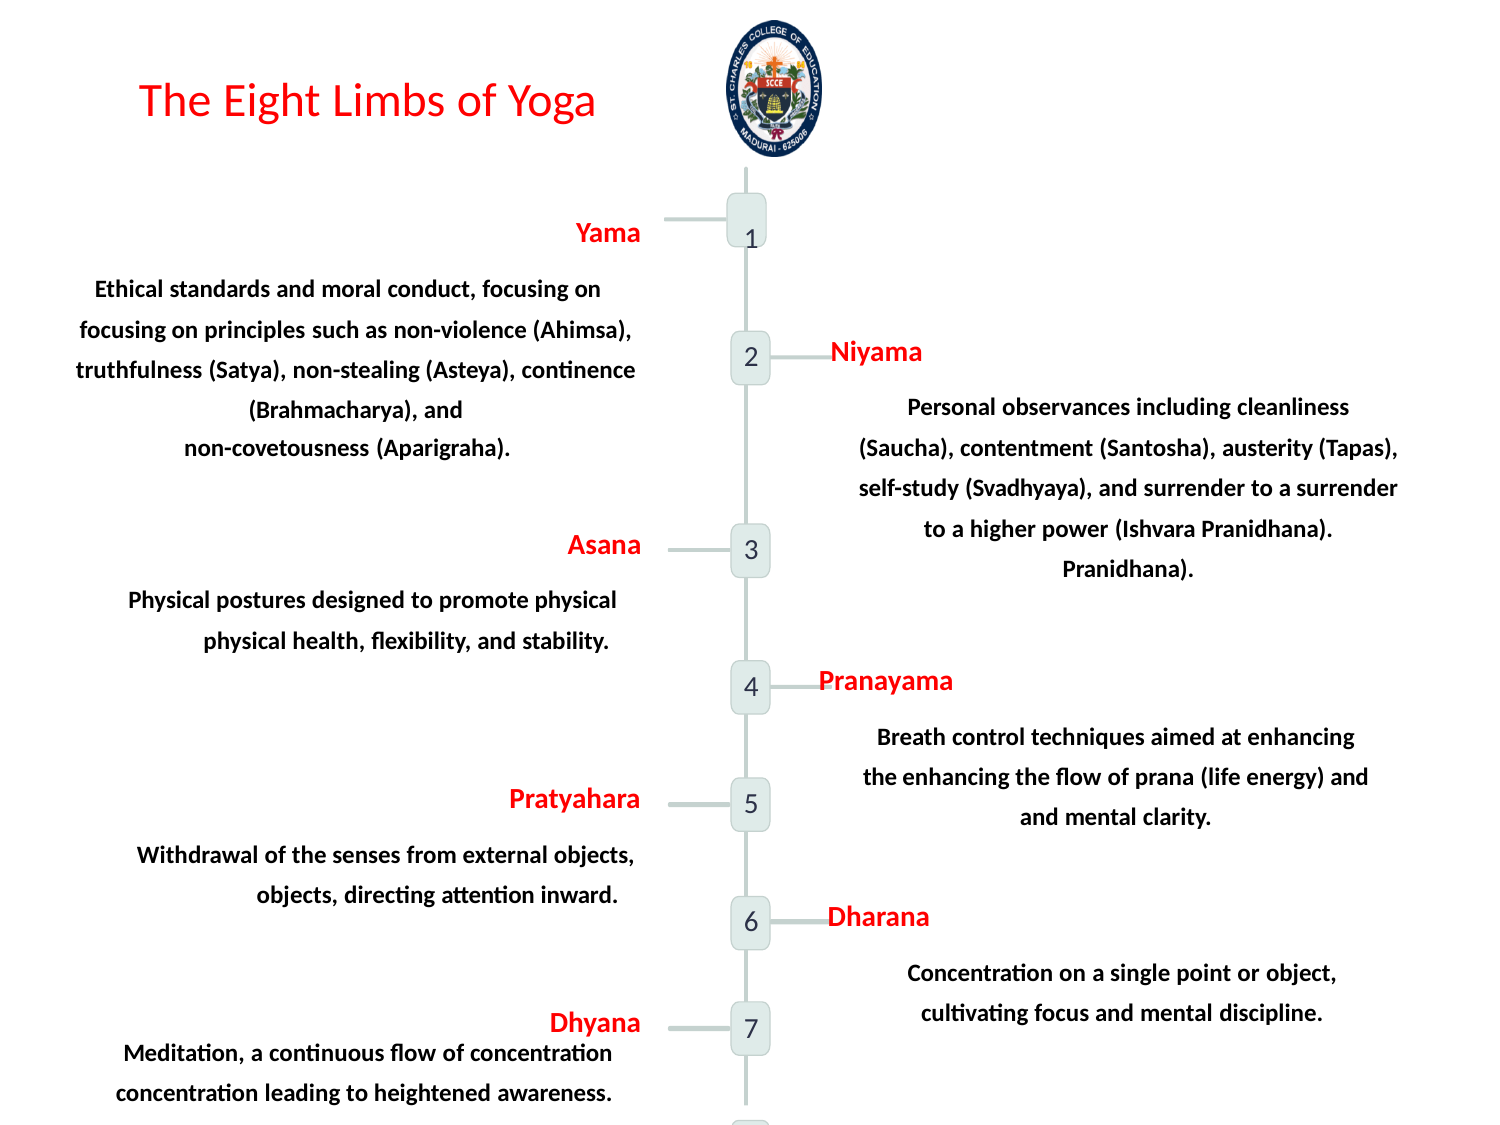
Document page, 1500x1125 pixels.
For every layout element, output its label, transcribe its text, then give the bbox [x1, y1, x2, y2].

title The Eight Limbs of Yoga [137, 66, 698, 257]
text_box Breath control techniques aimed at enhancing the enhancing the flow of prana (life energy) and and mental clarity. [856, 709, 1375, 830]
text_box Withdrawal of the senses from external objects, objects, directing attention inward. [124, 826, 646, 909]
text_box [663, 583, 767, 779]
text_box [667, 1001, 771, 1057]
text_box Concentration on a single point or object, cultivating focus and mental discipline. [856, 944, 1388, 1027]
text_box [663, 166, 767, 525]
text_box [663, 1060, 767, 1106]
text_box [730, 895, 833, 951]
text_box Pratyahara [507, 777, 645, 815]
text_box Dhyana [548, 1001, 645, 1025]
text_box Asana [566, 523, 646, 560]
text_box Dharana [833, 895, 935, 933]
text_box Meditation, a continuous flow of concentration concentration leading to heightened awareness. [49, 1025, 659, 1107]
text_box Pranayama [833, 659, 959, 697]
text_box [663, 836, 767, 1003]
text_box Yama [574, 211, 646, 249]
text_box Physical postures designed to promote physical physical health, flexibility, and stability. [99, 572, 645, 654]
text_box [667, 523, 771, 579]
text_box Personal observances including cleanliness (Saucha), contentment (Santosha), austerity (Tapas), self-study (Svadhyaya), and surrender to a surrender to a higher power (Ishvara Pranidhana). Pranidhana). [856, 379, 1400, 583]
text_box Ethical standards and moral conduct, focusing on focusing on principles such as non-violence (Ahimsa), truthfulness (Satya), non-stealing (Asteya), continence (Brahmacharya), and non-covetousness (Aparigraha). [50, 261, 645, 462]
text_box Niyama [831, 329, 928, 367]
picture [726, 20, 822, 157]
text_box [667, 777, 771, 833]
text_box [731, 1119, 770, 1125]
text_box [730, 330, 833, 386]
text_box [730, 659, 833, 715]
